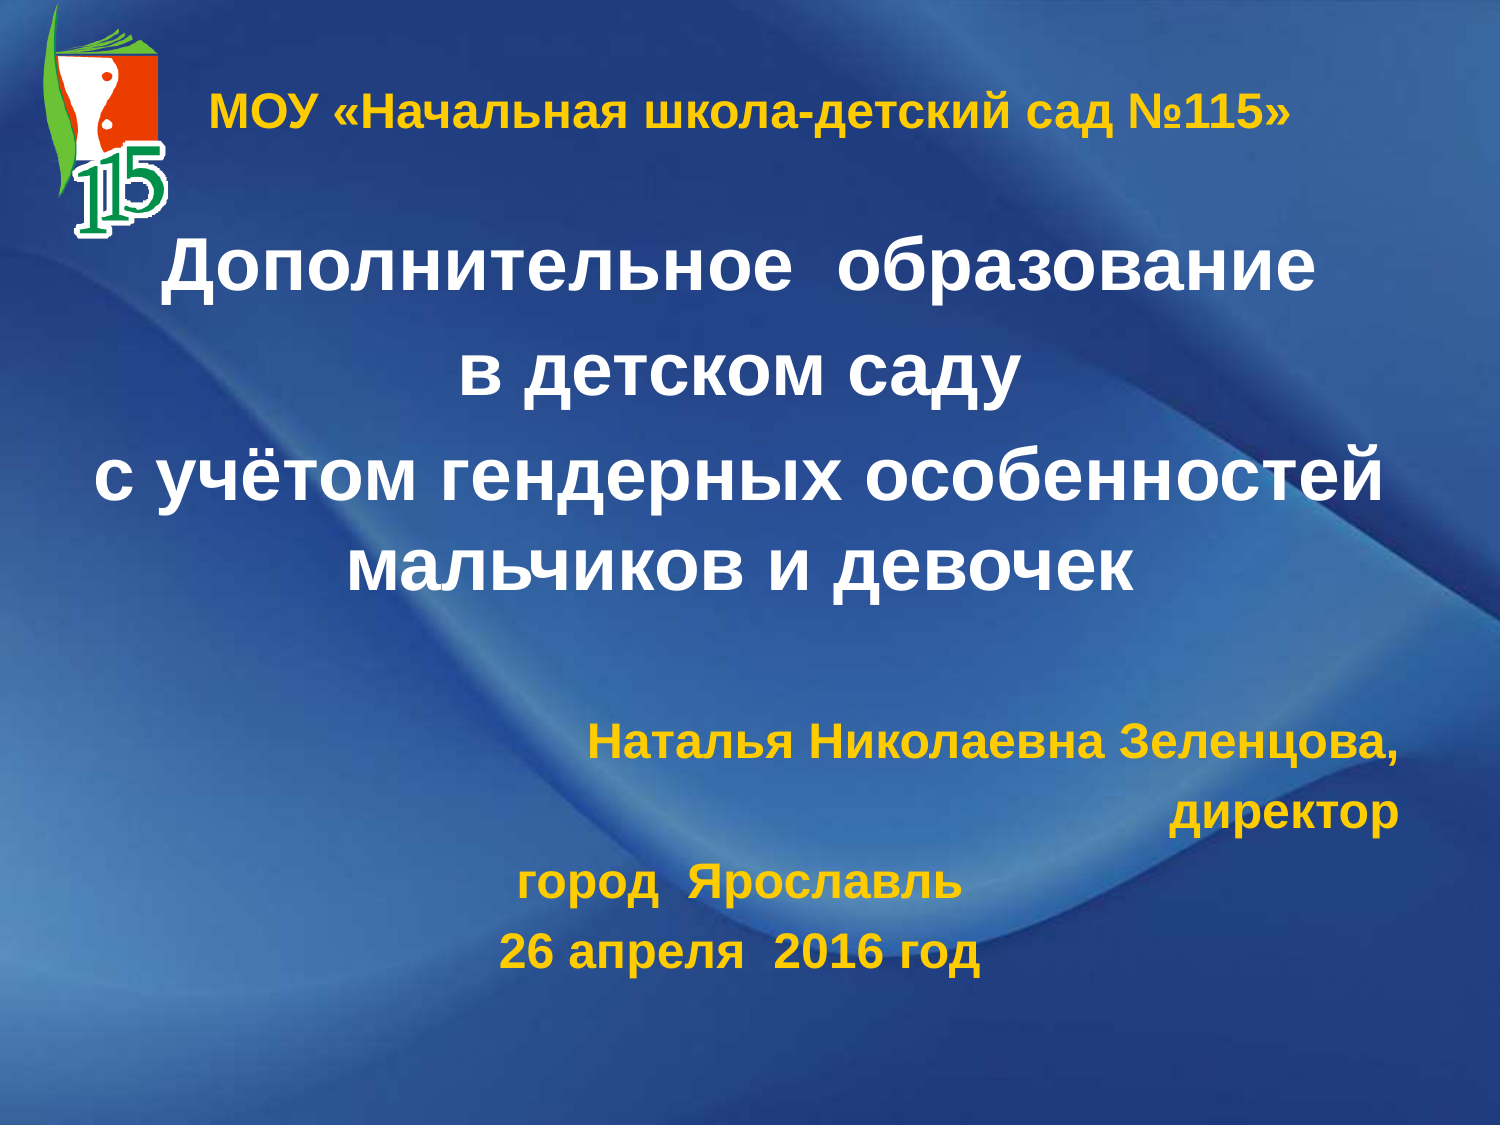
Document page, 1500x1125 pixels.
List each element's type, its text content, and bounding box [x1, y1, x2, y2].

title МОУ «Начальная школа-детский сад №115» [177, 45, 1425, 233]
picture [0, 0, 1500, 1125]
list Дополнительное образование в детском саду с учётом гендерных особенностей мальчиков и девочек Наталья Николаевна Зеленцова, директор город Ярославль 26 апреля 2016 год [64, 208, 1415, 1071]
